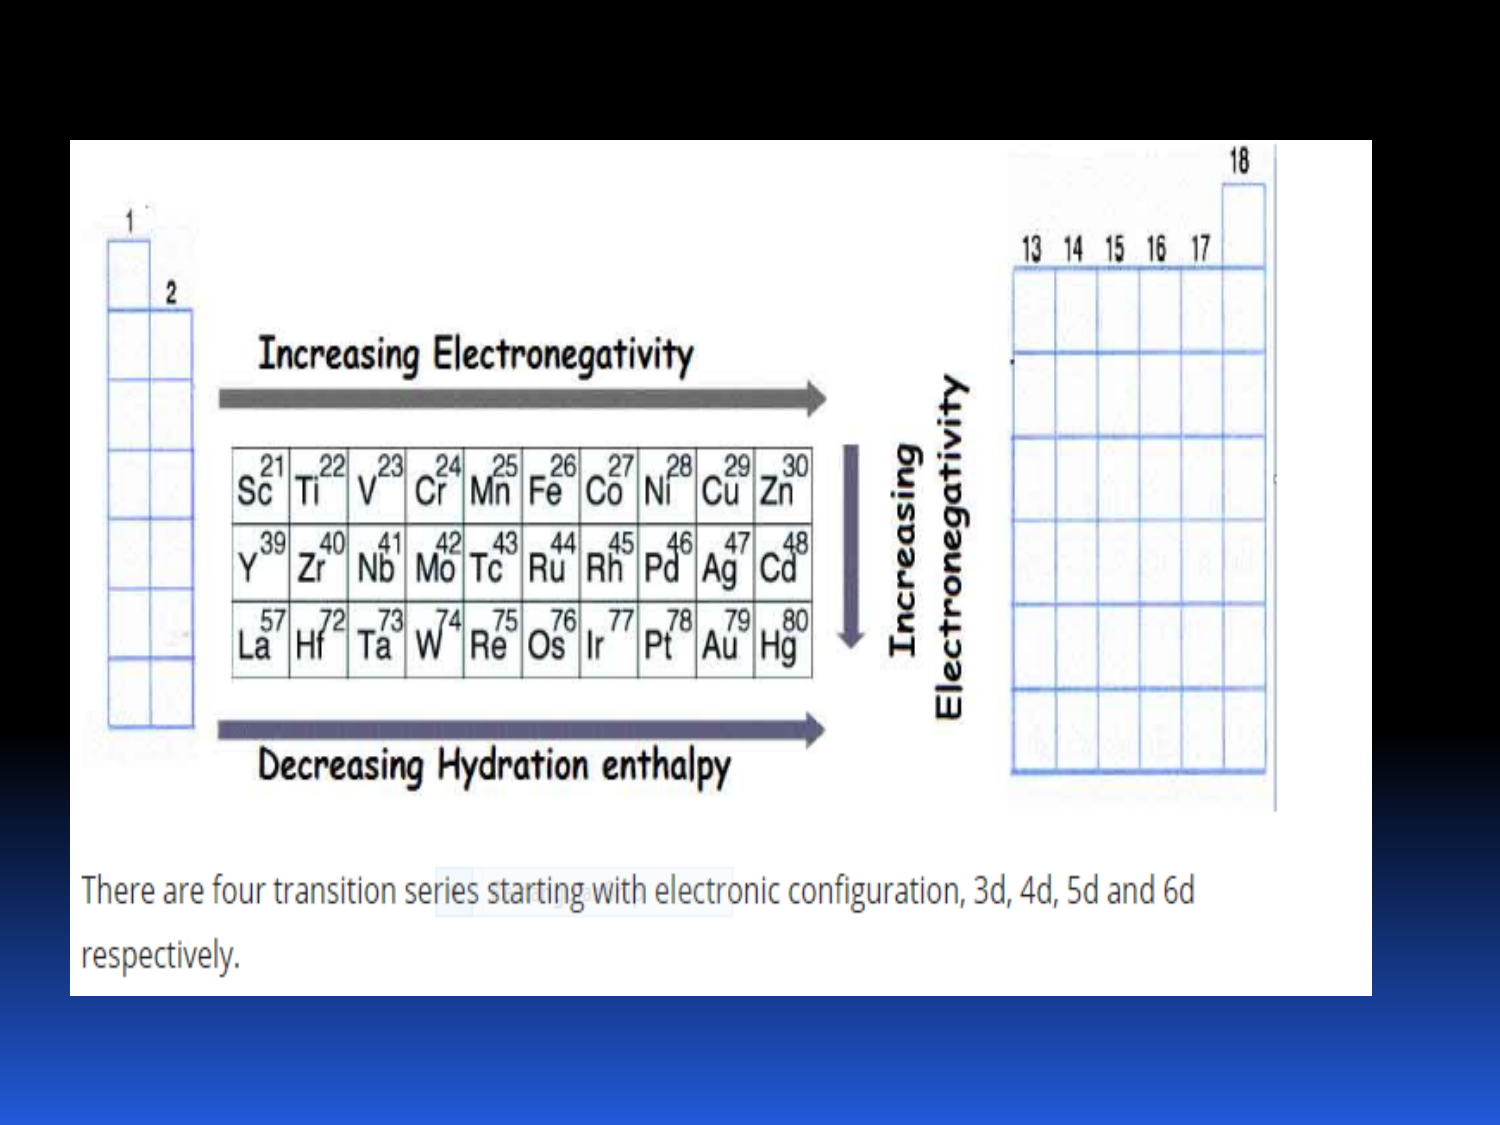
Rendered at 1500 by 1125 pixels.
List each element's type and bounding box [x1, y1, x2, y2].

picture [70, 140, 1372, 997]
